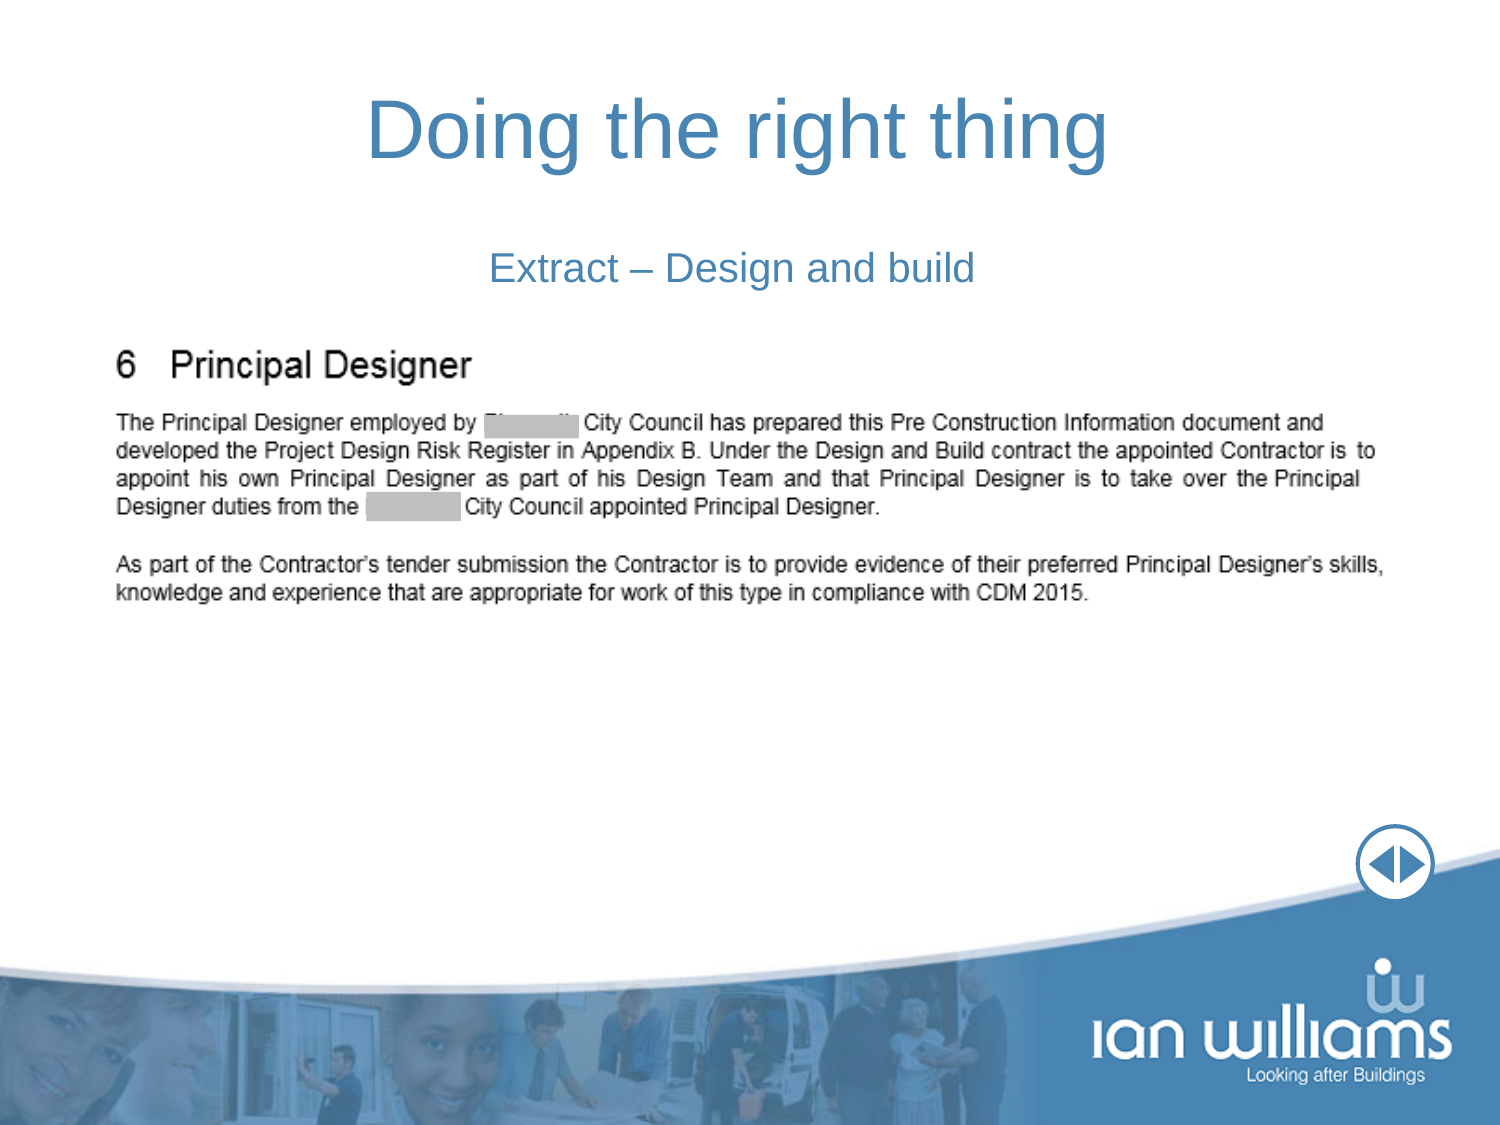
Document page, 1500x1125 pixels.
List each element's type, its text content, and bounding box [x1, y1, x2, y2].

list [106, 343, 1417, 640]
title Doing the right thing [219, 79, 1258, 186]
text_box Extract – Design and build [265, 233, 1211, 299]
picture [0, 843, 1500, 1125]
